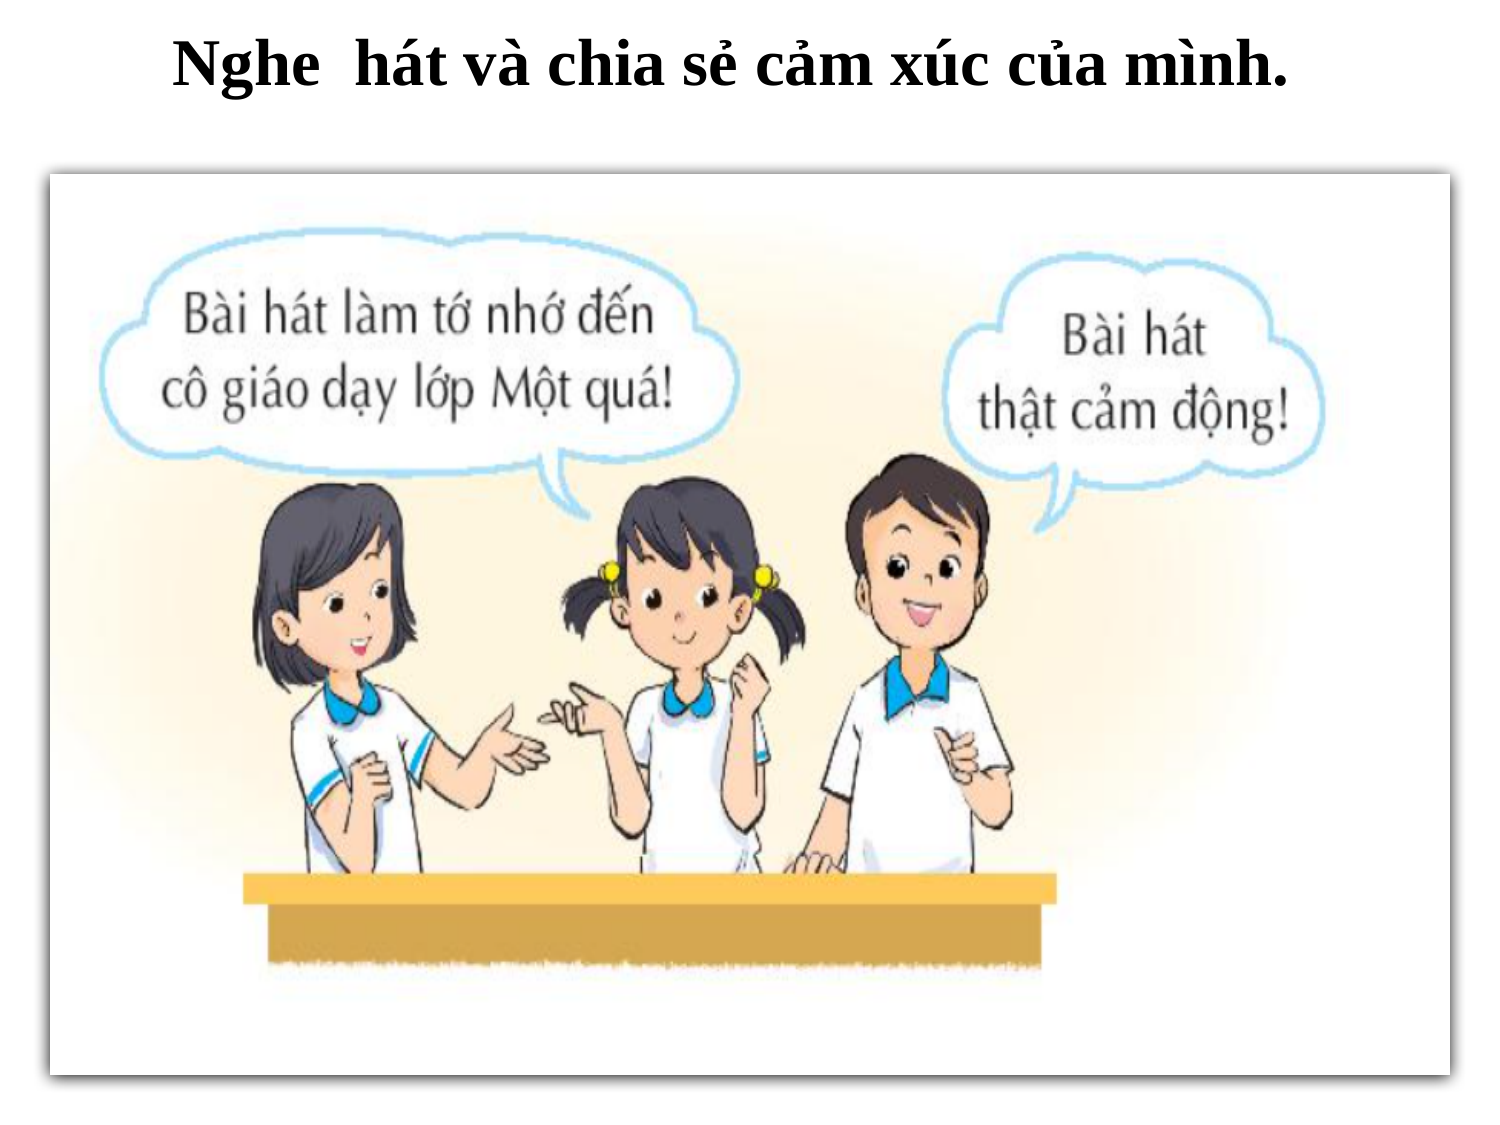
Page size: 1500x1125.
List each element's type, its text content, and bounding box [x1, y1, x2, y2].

picture [49, 174, 1451, 1076]
text_box Nghe hát và chia sẻ cảm xúc của mình. [157, 11, 1478, 107]
